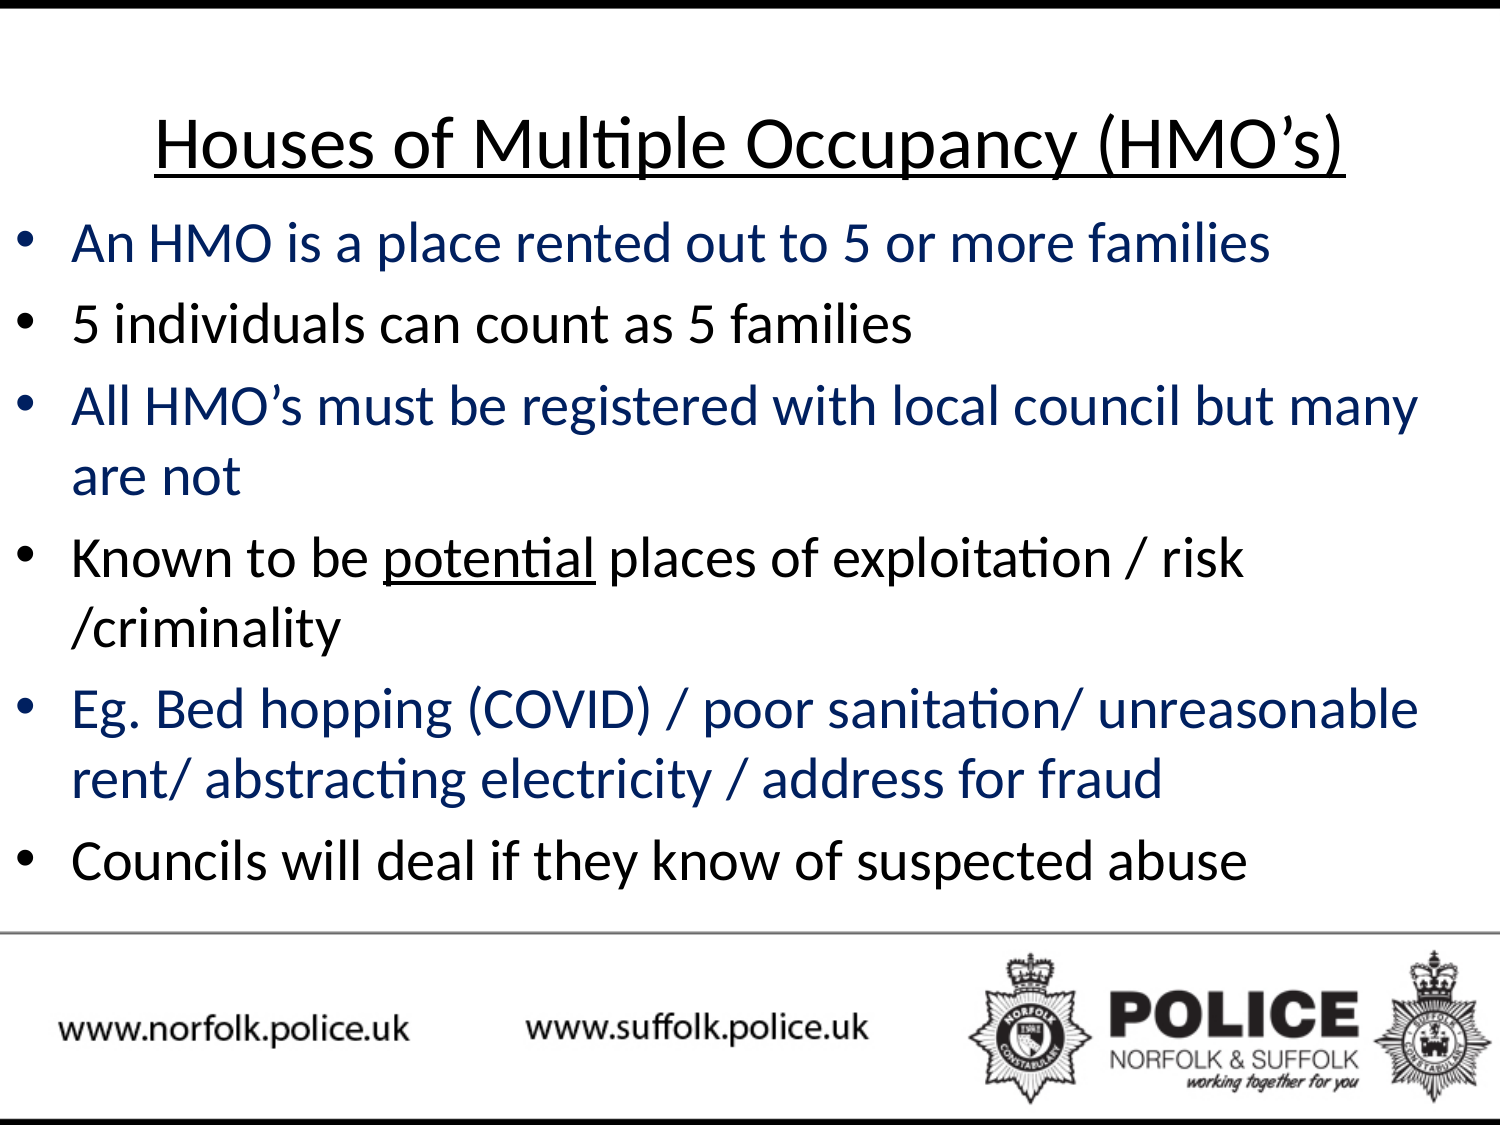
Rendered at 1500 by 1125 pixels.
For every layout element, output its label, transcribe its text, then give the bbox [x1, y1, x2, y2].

picture [0, 917, 1500, 1125]
picture [0, 0, 1500, 196]
title Houses of Multiple Occupancy (HMO’s) [75, 45, 1425, 196]
list An HMO is a place rented out to 5 or more families 5 individuals can count as 5 families All HMO’s must be registered with local council but many are not Known to be potential places of exploitation / risk /criminality Eg. Bed hopping (COVID) / poor sanitation/ unreasonable rent/ abstracting electricity / address for fraud Councils will deal if they know of suspected abuse [0, 196, 1500, 917]
